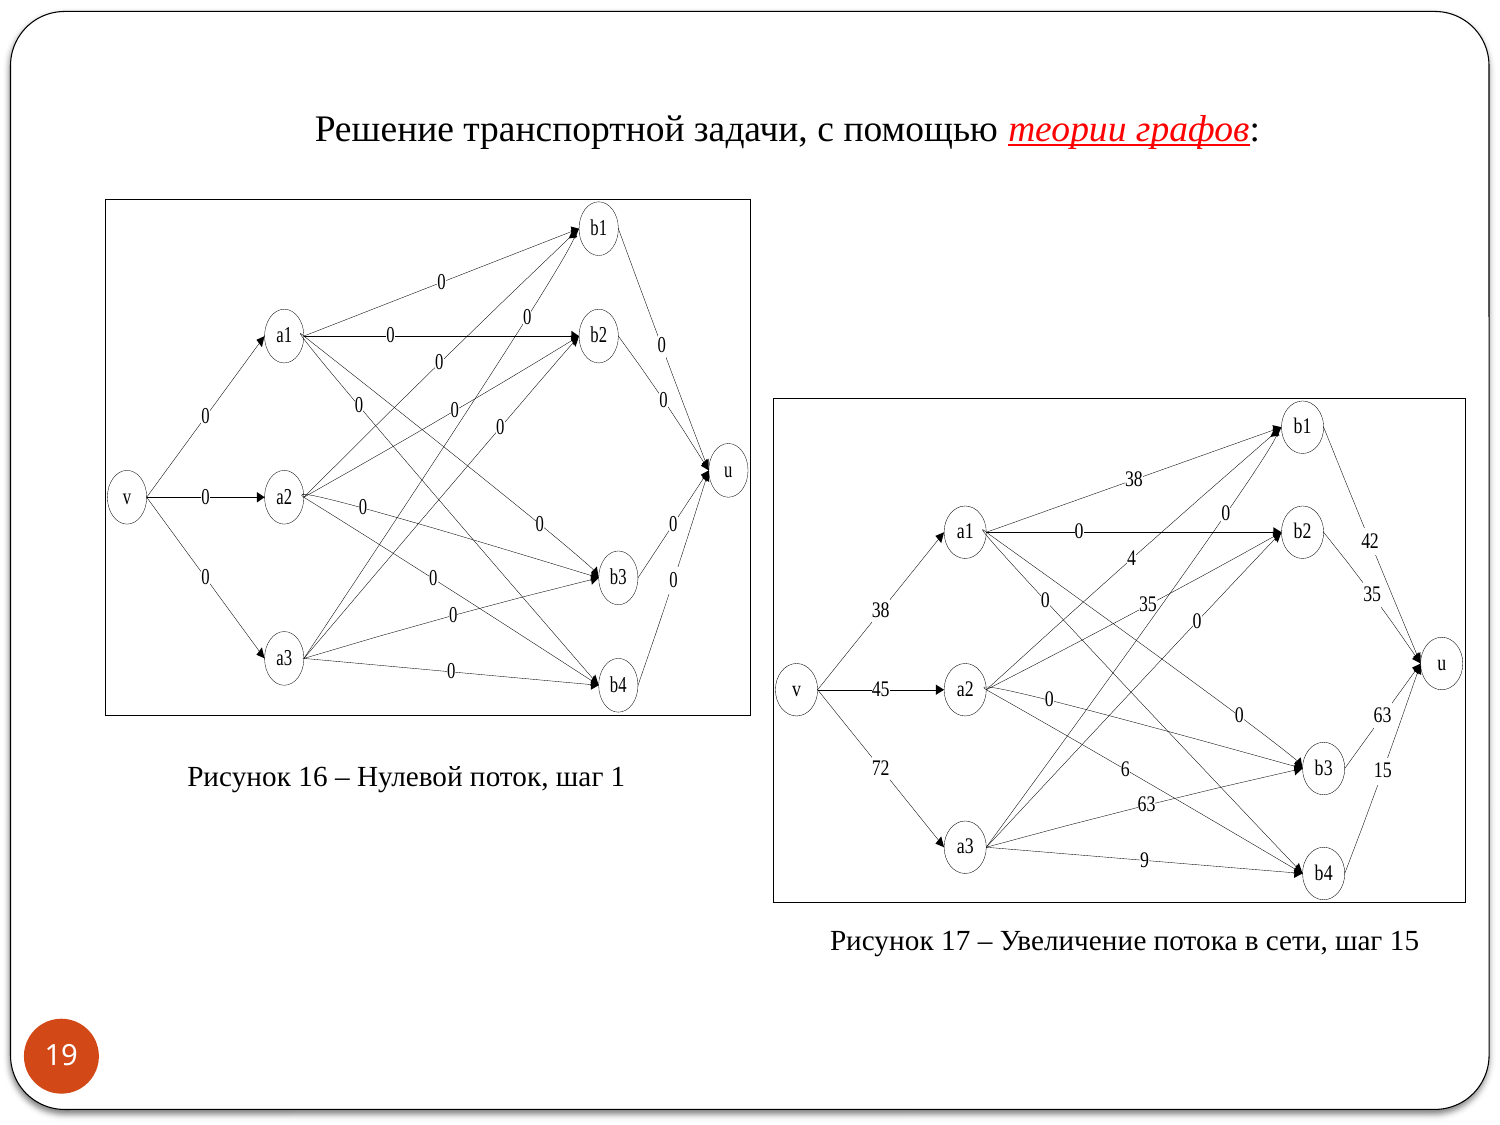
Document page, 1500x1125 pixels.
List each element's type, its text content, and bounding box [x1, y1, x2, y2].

title Решение транспортной задачи, с помощью теории графов: [150, 45, 1425, 164]
text_box Рисунок 16 – Нулевой поток, шаг 1 [93, 749, 727, 800]
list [105, 198, 751, 716]
text_box Рисунок 17 – Увеличение потока в сети, шаг 15 [808, 913, 1442, 964]
slide_number 19 [23, 1018, 99, 1094]
picture [773, 398, 1466, 903]
